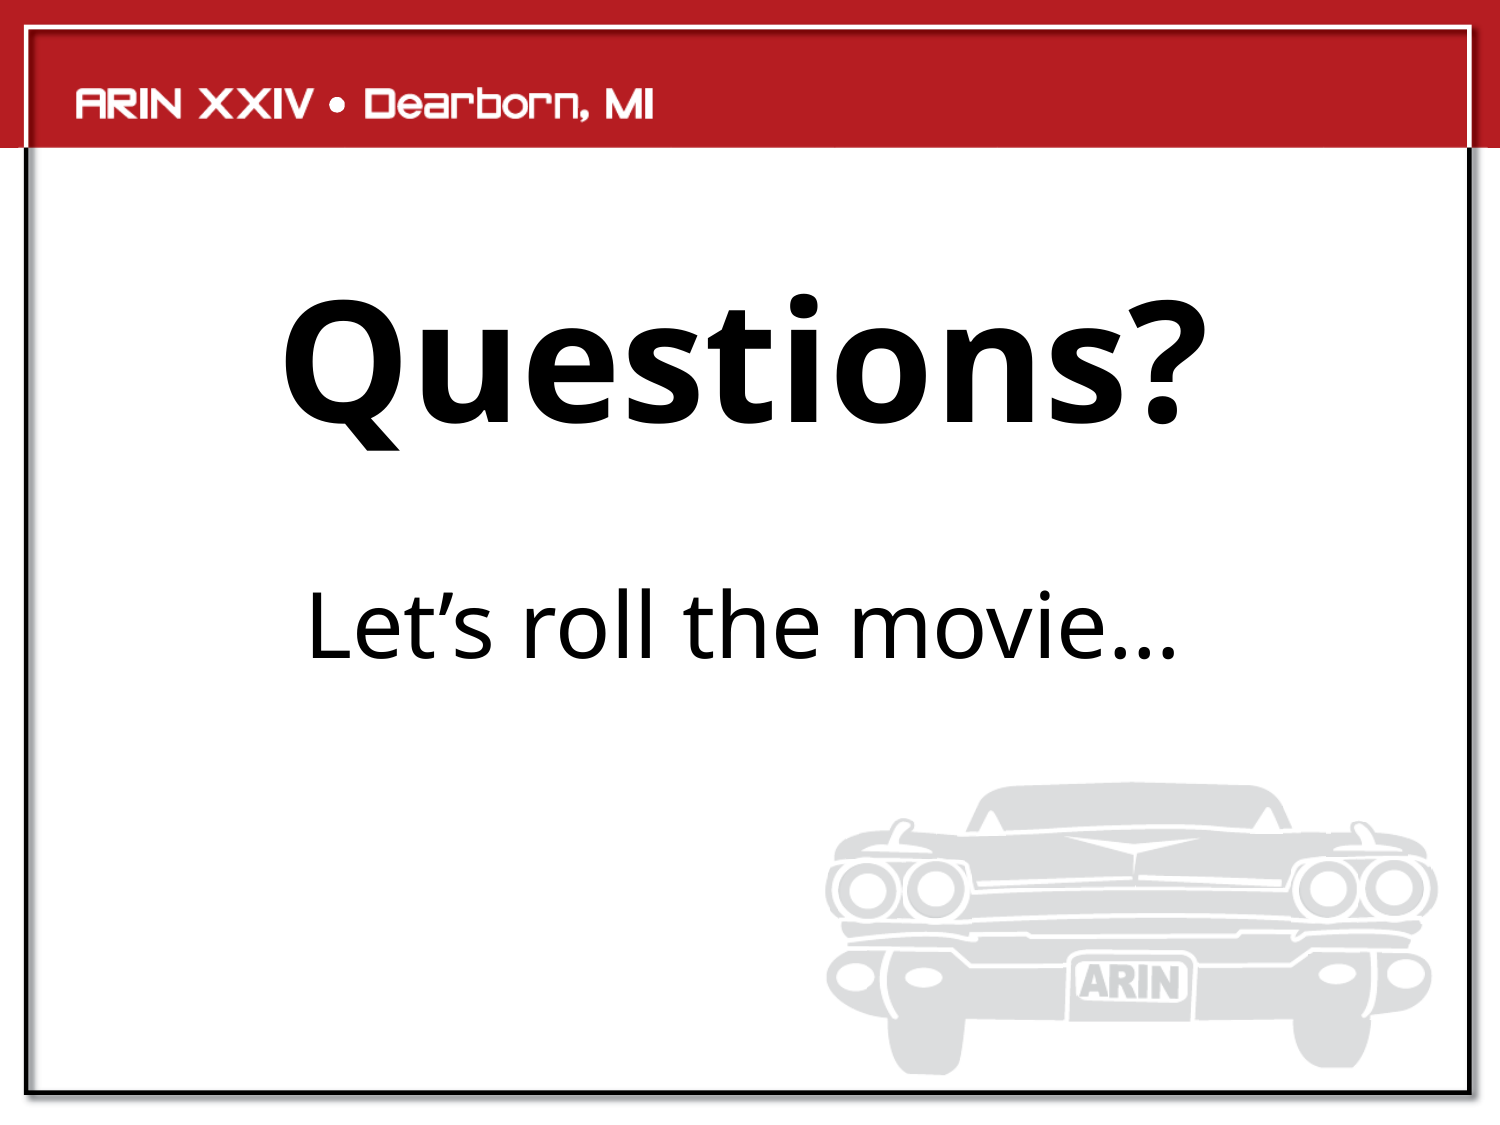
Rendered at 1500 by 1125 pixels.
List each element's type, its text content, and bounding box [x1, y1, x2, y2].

text_box Questions? Let’s roll the movie… [118, 246, 1368, 684]
